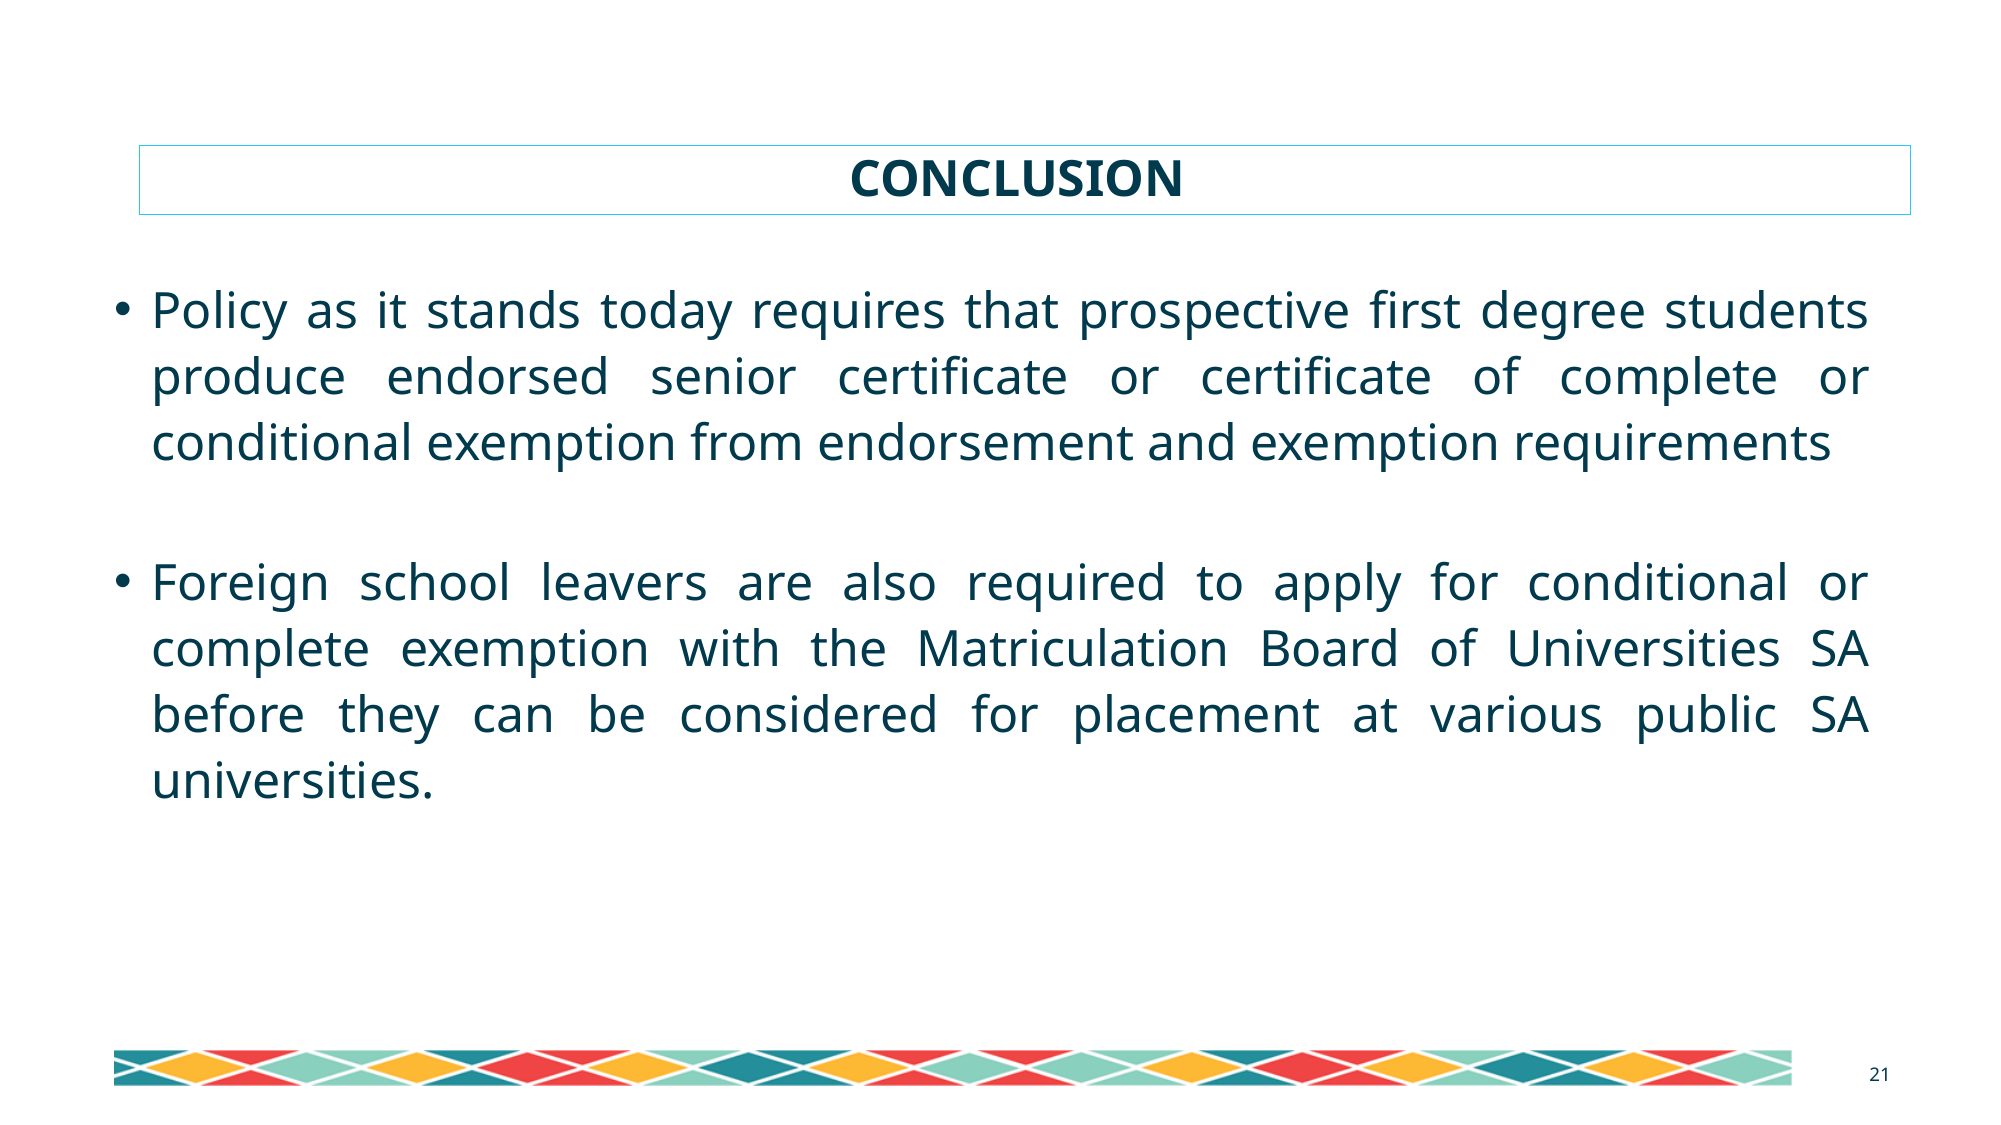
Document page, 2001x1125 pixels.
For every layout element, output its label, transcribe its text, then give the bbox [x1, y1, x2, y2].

text_box CONCLUSION [139, 145, 1911, 215]
picture [114, 1050, 1792, 1086]
list Policy as it stands today requires that prospective first degree students produce endorsed senior certificate or certificate of complete or conditional exemption from endorsement and exemption requirements Foreign school leavers are also required to apply for conditional or complete exemption with the Matriculation Board of Universities SA before they can be considered for placement at various public SA universities. [114, 264, 1886, 1030]
